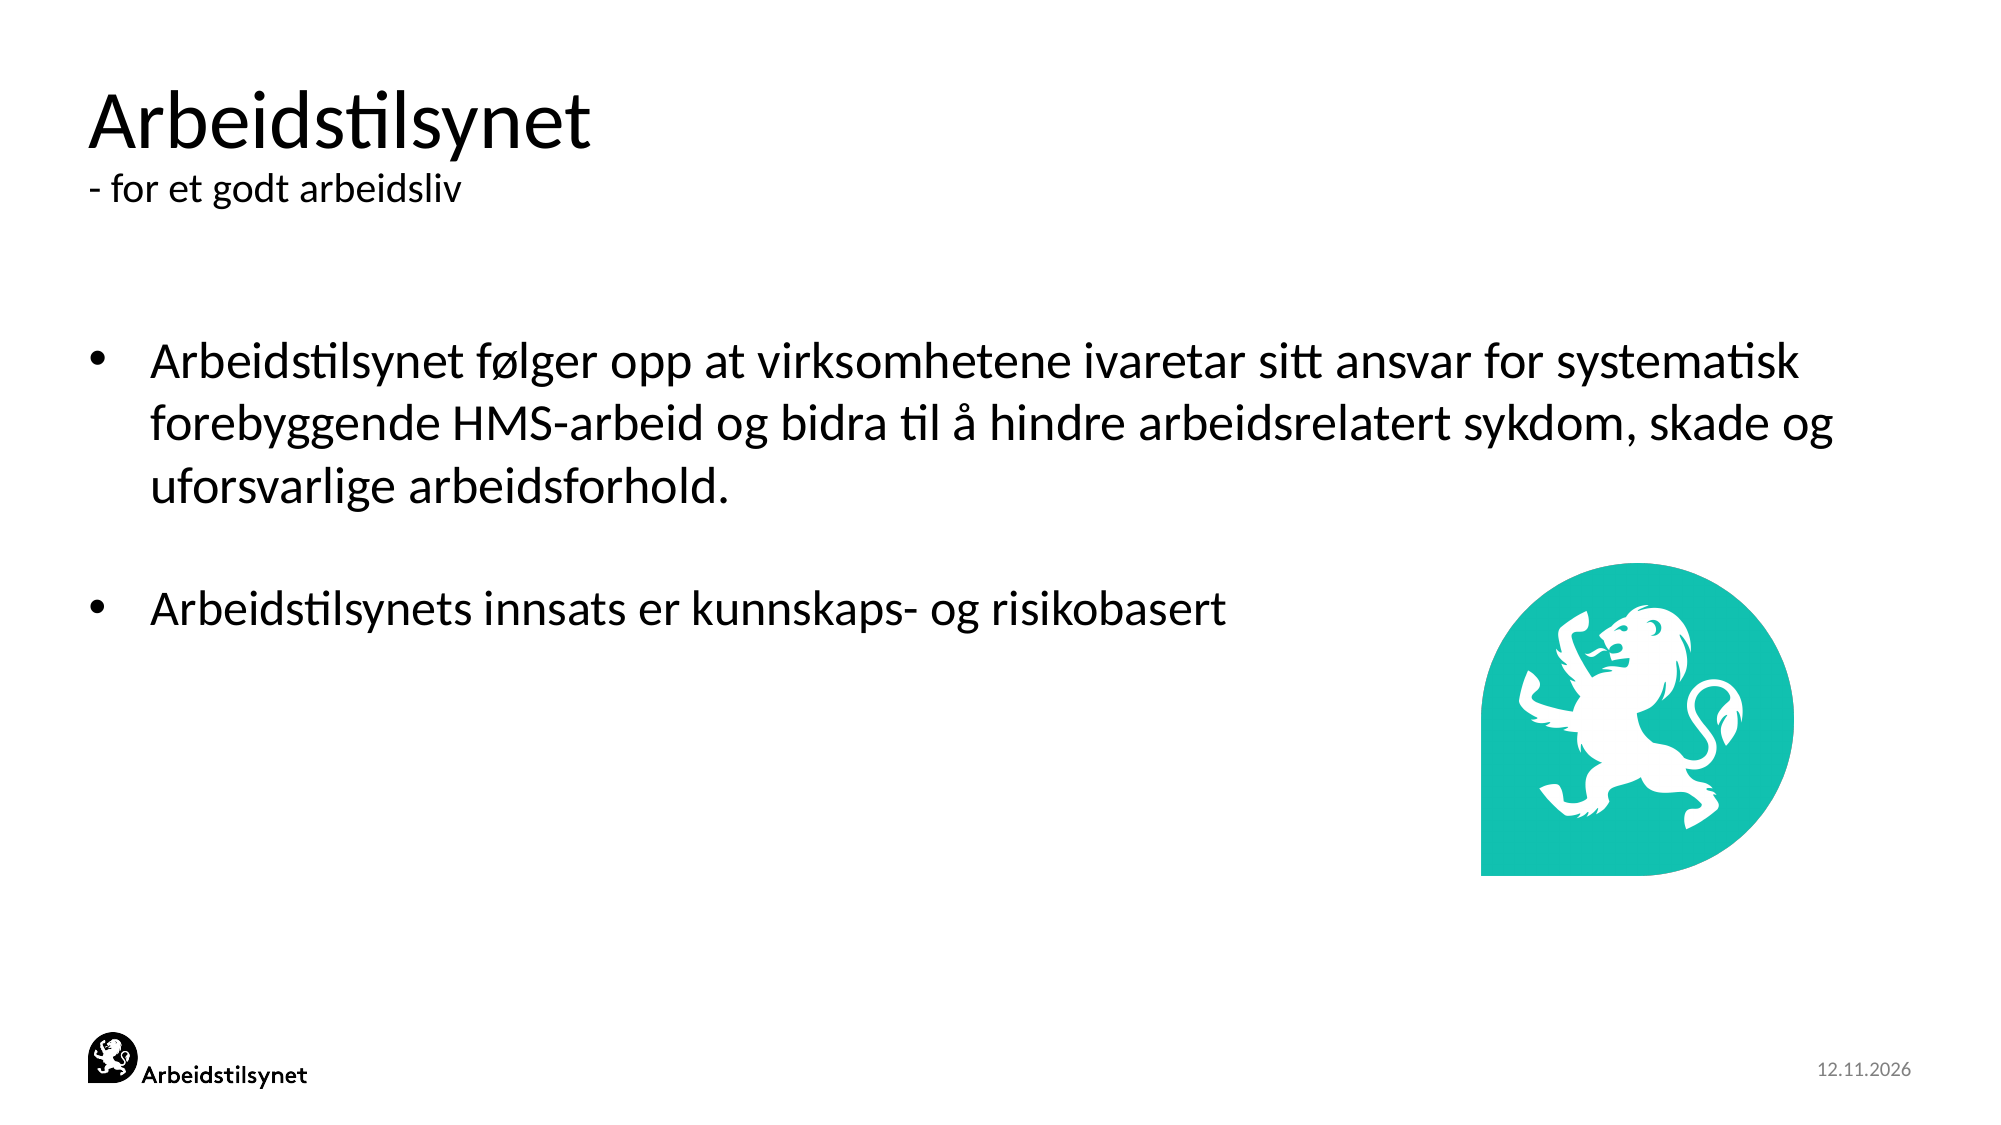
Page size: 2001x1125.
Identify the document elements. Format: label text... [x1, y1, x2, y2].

picture [88, 1032, 307, 1089]
picture [1481, 563, 1794, 876]
list Arbeidstilsynet følger opp at virksomhetene ivaretar sitt ansvar for systematisk forebyggende HMS-arbeid og bidra til å hindre arbeidsrelatert sykdom, skade og uforsvarlige arbeidsforhold. Arbeidstilsynets innsats er kunnskaps- og risikobasert [88, 263, 1912, 1007]
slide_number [1675, 1056, 1912, 1082]
title Arbeidstilsynet - for et godt arbeidsliv [88, 76, 1912, 213]
